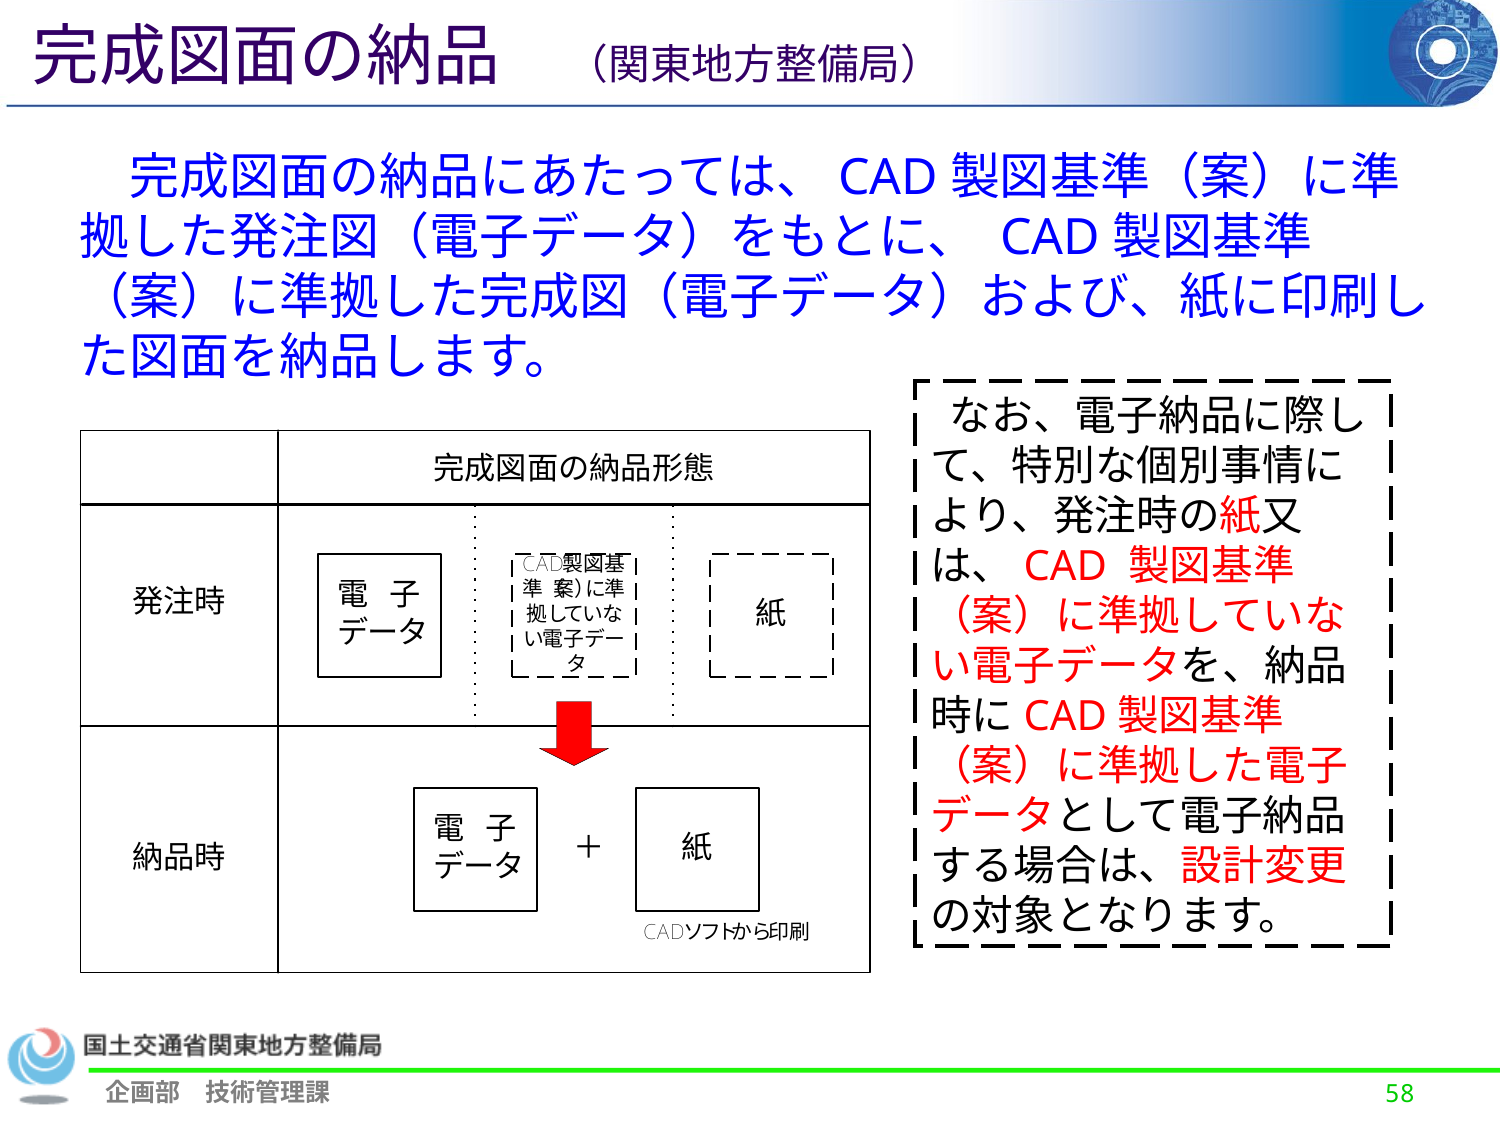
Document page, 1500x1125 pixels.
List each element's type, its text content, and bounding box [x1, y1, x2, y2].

text_box なお、電子納品に際して、特別な個別事情により、発注時の紙又は、CAD 製図基準（案）に準拠していない電子データを、納品時にCAD製図基準（案）に準拠した電子データとして電子納品する場合は、設計変更の対象となります。 [915, 381, 1392, 947]
picture [0, 1020, 383, 1125]
text_box 完成図面の納品にあたっては、CAD製図基準（案）に準拠した発注図（電子データ）をもとに、 CAD製図基準（案）に準拠した完成図（電子データ）および、紙に印刷した図面を納品します。 [35, 137, 1459, 392]
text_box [76, 426, 875, 977]
title 完成図面の納品 （関東地方整備局） [17, 0, 1435, 107]
picture [0, 0, 1500, 110]
